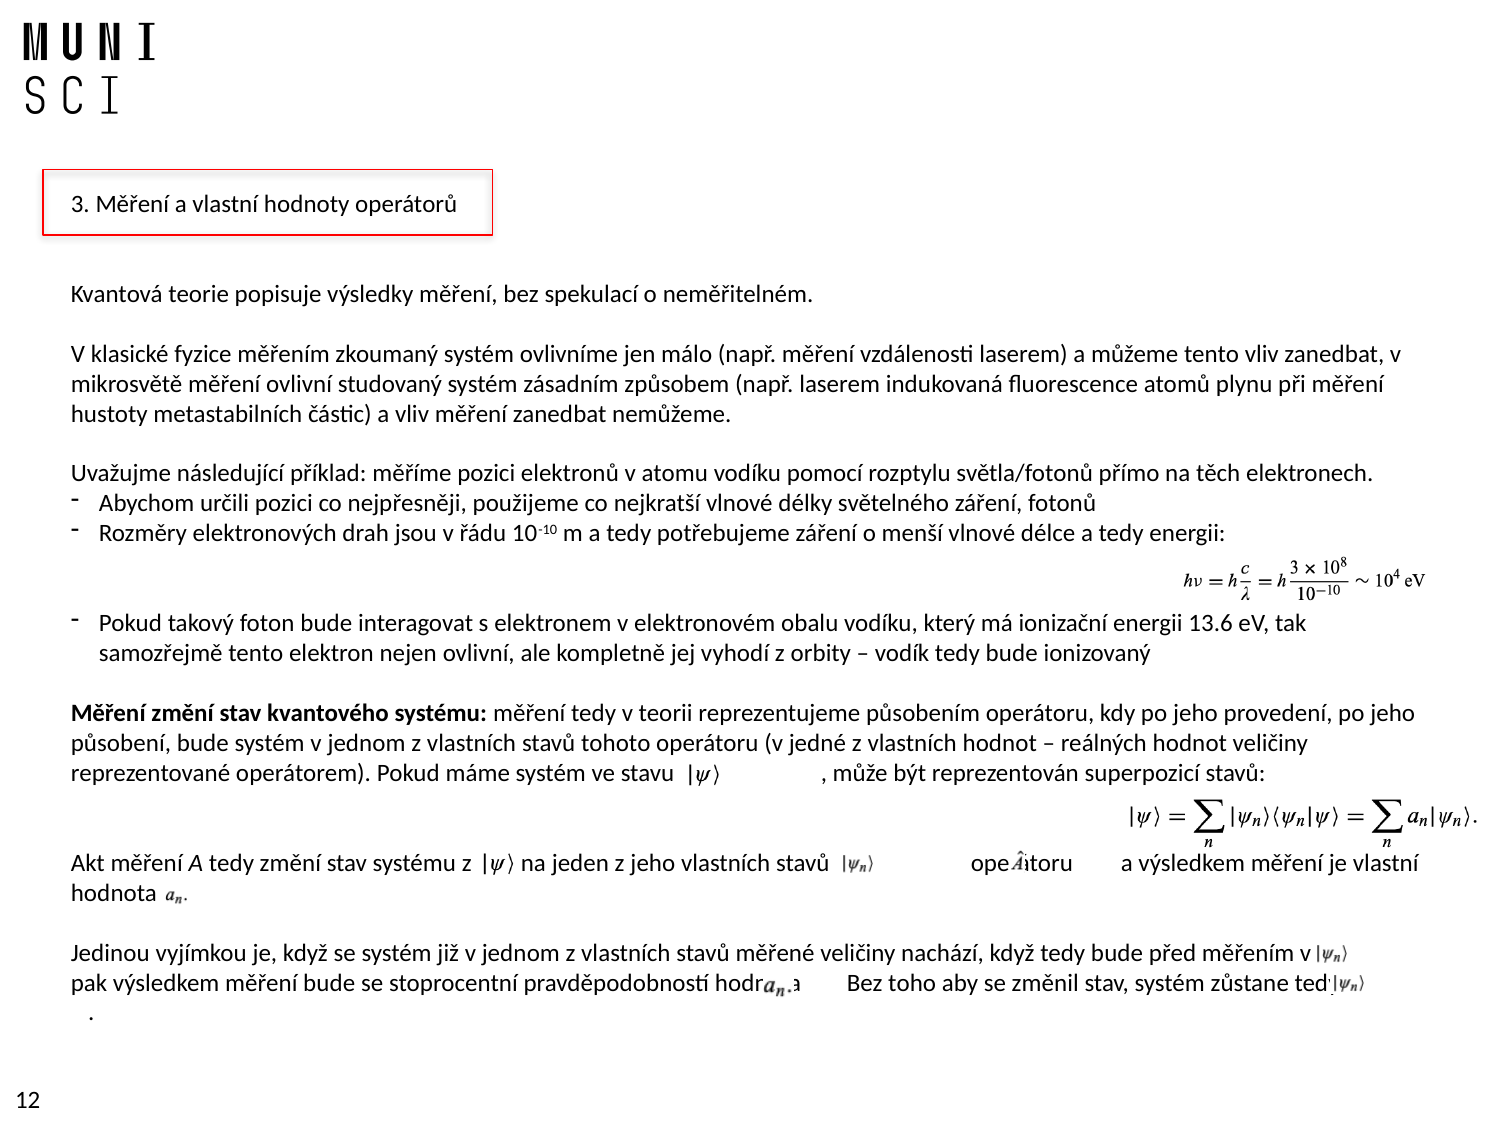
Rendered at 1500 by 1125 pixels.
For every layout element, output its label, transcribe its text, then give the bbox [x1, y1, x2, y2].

picture [165, 884, 189, 911]
picture [685, 762, 723, 788]
picture [1329, 972, 1368, 995]
picture [479, 851, 518, 877]
picture [1312, 943, 1351, 965]
picture [763, 972, 794, 1006]
text_box [42, 169, 493, 236]
text_box 3. Měření a vlastní hodnoty operátorů Kvantová teorie popisuje výsledky měření, bez spekulací o neměřitelném. V klasické fyzice měřením zkoumaný systém ovlivníme jen málo (např. měření vzdálenosti laserem) a můžeme tento vliv zanedbat, v mikrosvětě měření ovlivní studovaný systém zásadním způsobem (např. laserem indukovaná fluorescence atomů plynu při měření hustoty metastabilních částic) a vliv měření zanedbat nemůžeme. Uvažujme následující příklad: měříme pozici elektronů v atomu vodíku pomocí rozptylu světla/fotonů přímo na těch elektronech. Abychom určili pozici co nejpřesněji, použijeme co nejkratší vlnové délky světelného záření, fotonů Rozměry elektronových drah jsou v řádu 10-10 m a tedy potřebujeme záření o menší vlnové délce a tedy energii: Pokud takový foton bude interagovat s elektronem v elektronovém obalu vodíku, který má ionizační energii 13.6 eV, tak samozřejmě tento elektron nejen ovlivní, ale kompletně jej vyhodí z orbity – vodík tedy bude ionizovaný Měření změní stav kvantového systému: měření tedy v teorii reprezentujeme působením operátoru, kdy po jeho provedení, po jeho působení, bude systém v jednom z vlastních stavů tohoto operátoru (v jedné z vlastních hodnot – reálných hodnot veličiny reprezentované operátorem). Pokud máme systém ve stavu , může být reprezentován superpozicí stavů: Akt měření A tedy změní stav systému z na jeden z jeho vlastních stavů operátoru a výsledkem měření je vlastní hodnota Jedinou vyjímkou je, když se systém již v jednom z vlastních stavů měřené veličiny nachází, když tedy bude před měřením v pak výsledkem měření bude se stoprocentní pravděpodobností hodnota Bez toho aby se změnil stav, systém zůstane tedy v . [55, 180, 1448, 1064]
picture [839, 853, 878, 875]
picture [1175, 553, 1426, 609]
picture [1009, 847, 1026, 878]
picture [1121, 795, 1480, 851]
text_box 12 [0, 1076, 56, 1122]
picture [0, 0, 178, 137]
